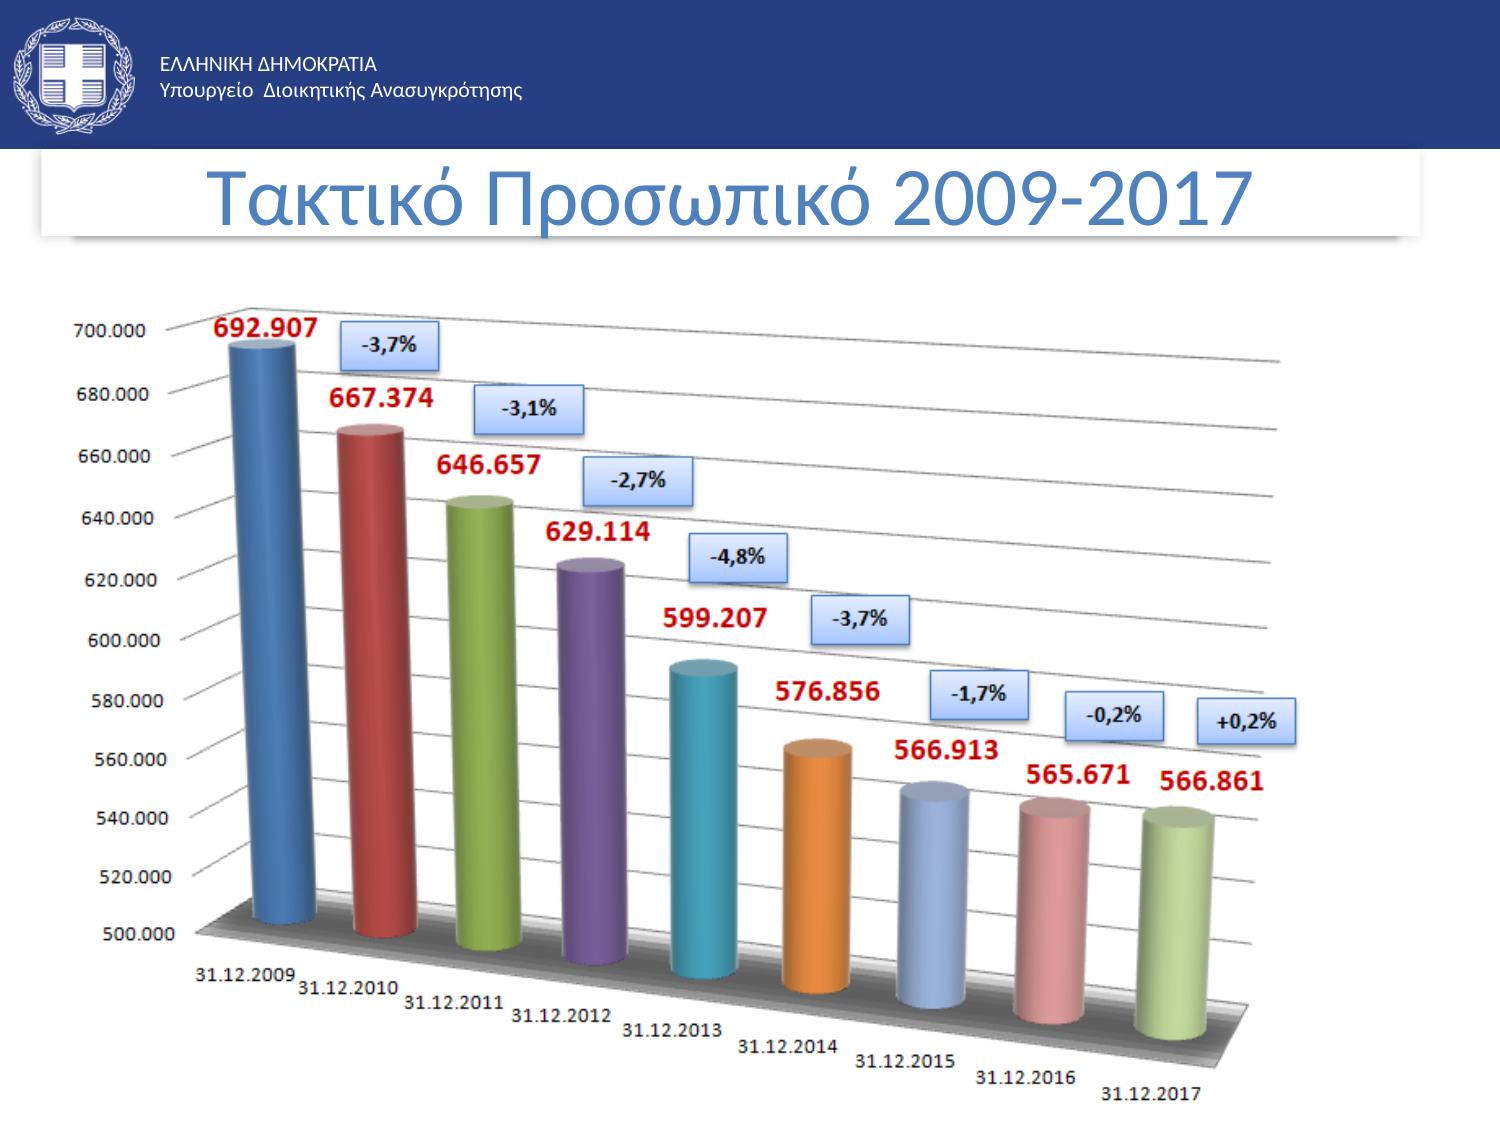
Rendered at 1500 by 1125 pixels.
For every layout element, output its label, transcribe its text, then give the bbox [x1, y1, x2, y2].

picture [0, 6, 146, 148]
picture [0, 283, 1379, 1125]
title Τακτικό Προσωπικό 2009-2017 [41, 149, 1421, 236]
